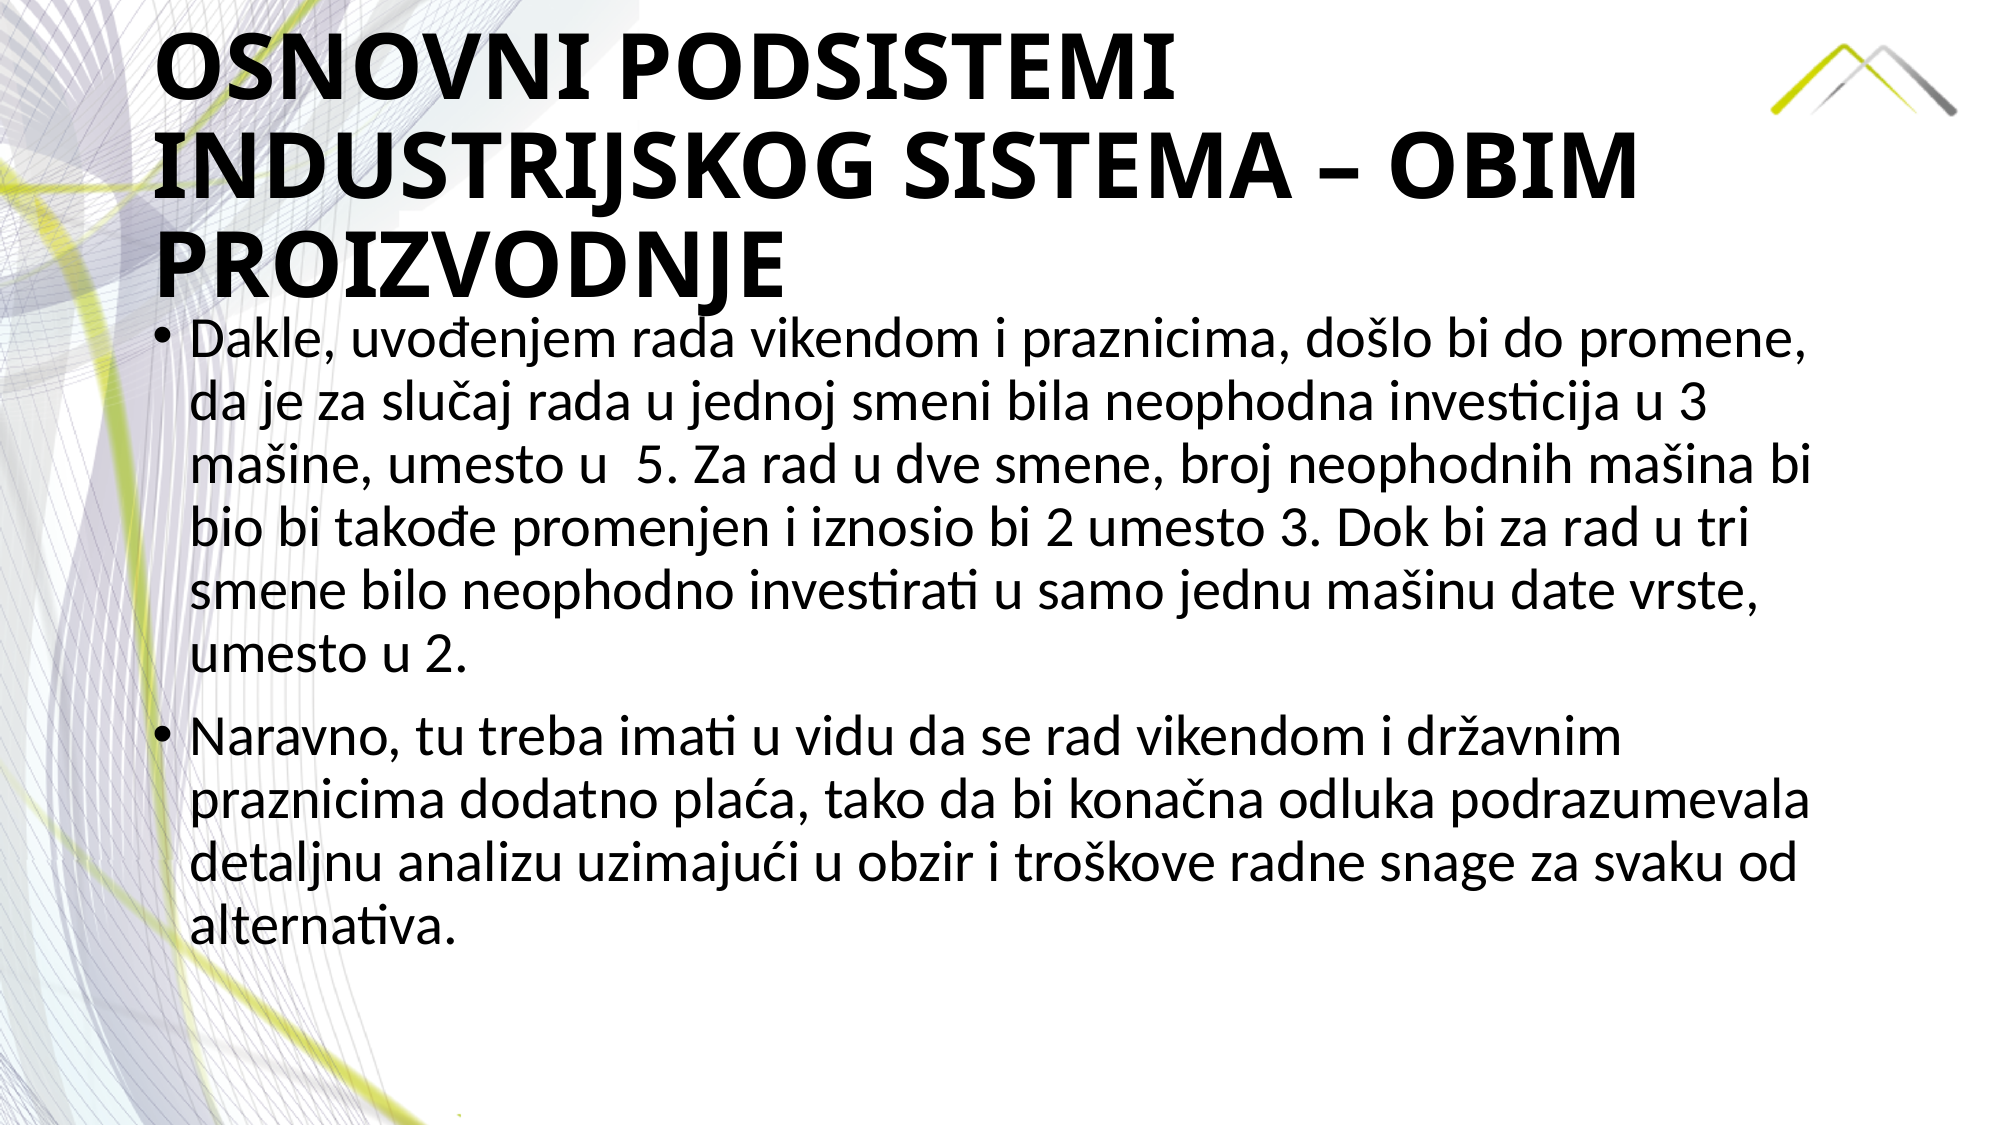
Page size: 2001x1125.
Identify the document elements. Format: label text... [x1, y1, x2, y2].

title OSNOVNI PODSISTEMI INDUSTRIJSKOG SISTEMA – OBIM PROIZVODNJE [137, 59, 1863, 278]
list Dakle, uvođenjem rada vikendom i praznicima, došlo bi do promene, da je za slučaj rada u jednoj smeni bila neophodna investicija u 3 mašine, umesto u 5. Za rad u dve smene, broj neophodnih mašina bi bio bi takođe promenjen i iznosio bi 2 umesto 3. Dok bi za rad u tri smene bilo neophodno investirati u samo jednu mašinu date vrste, umesto u 2. Naravno, tu treba imati u vidu da se rad vikendom i državnim praznicima dodatno plaća, tako da bi konačna odluka podrazumevala detaljnu analizu uzimajući u obzir i troškove radne snage za svaku od alternativa. [137, 299, 1863, 1014]
picture [1718, 0, 2000, 167]
picture [0, 0, 661, 1125]
